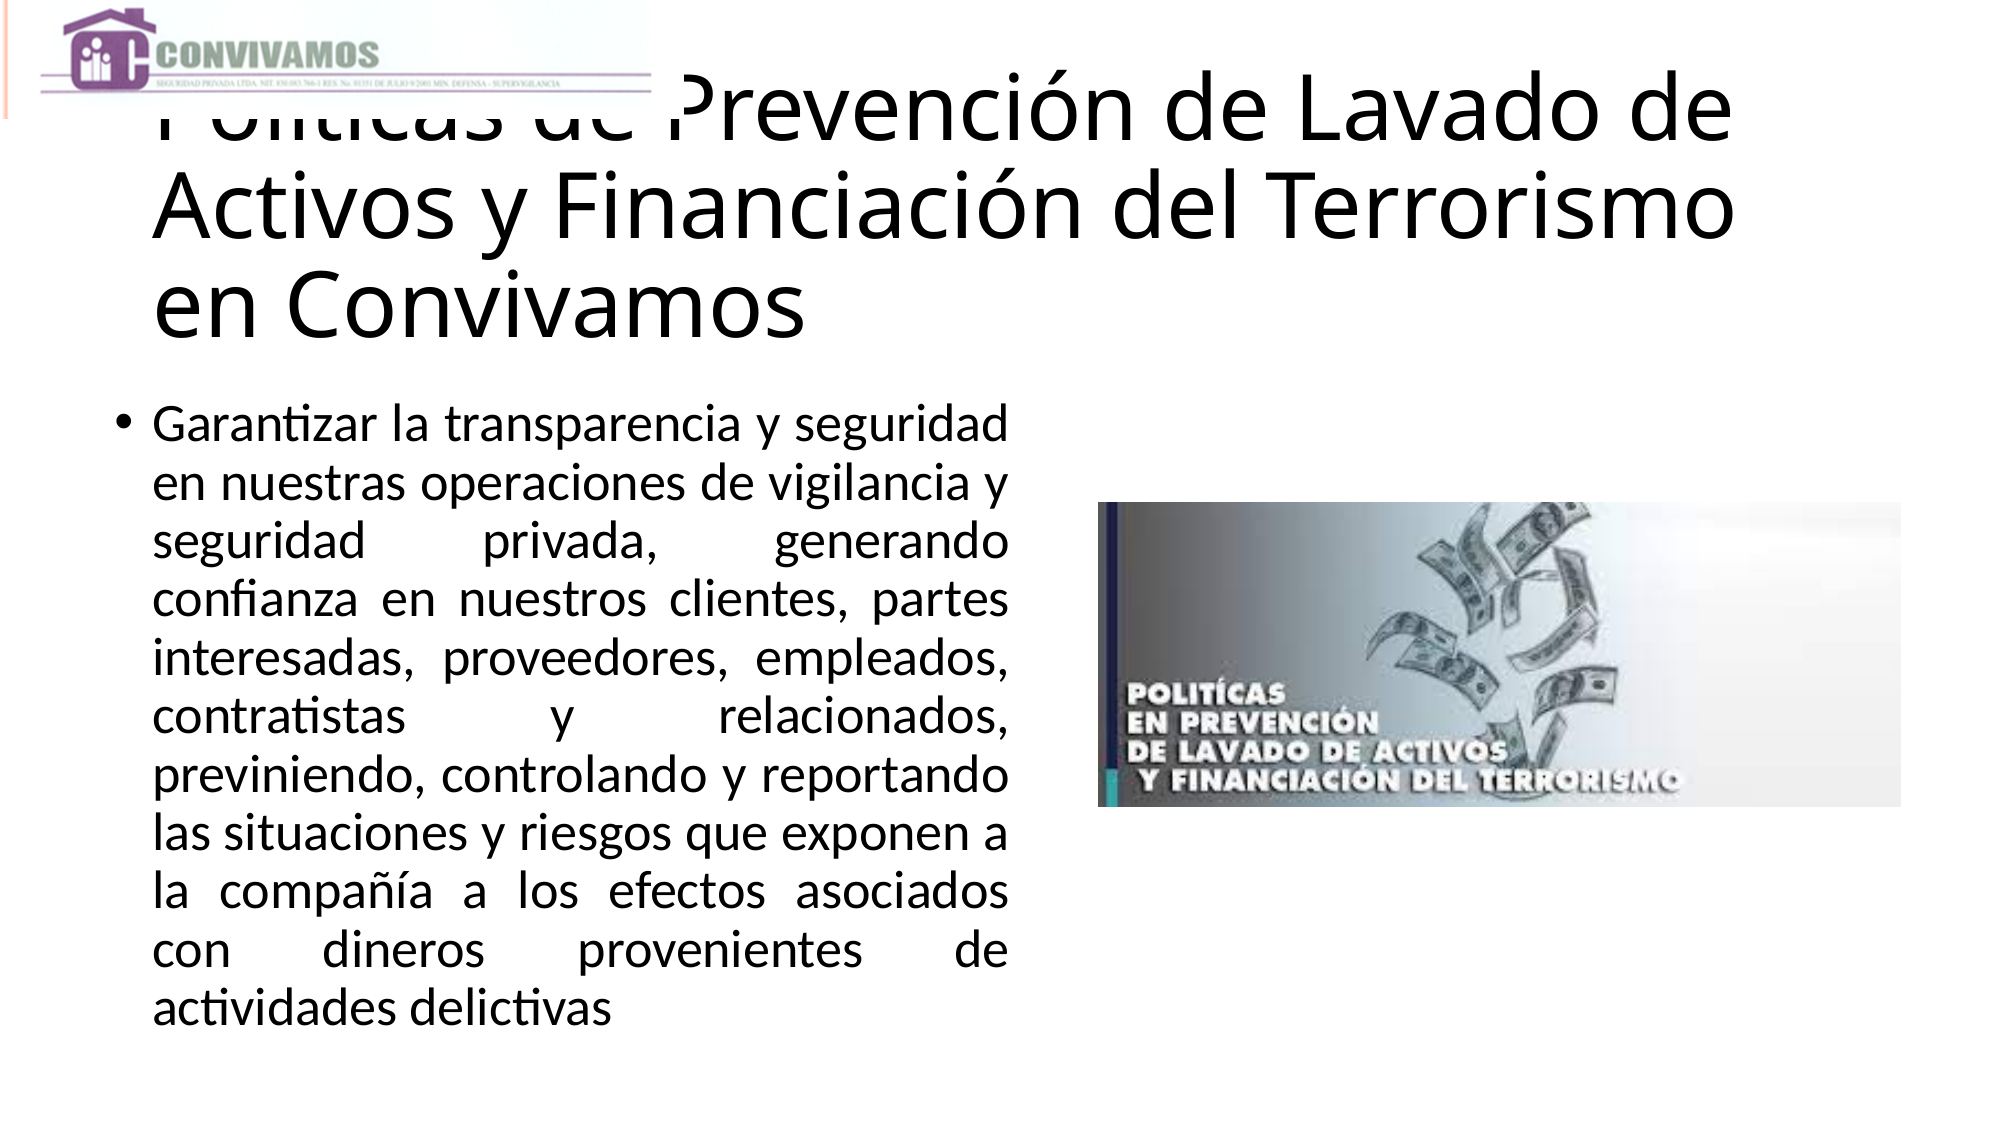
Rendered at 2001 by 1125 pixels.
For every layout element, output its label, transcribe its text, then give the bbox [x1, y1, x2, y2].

list Garantizar la transparencia y seguridad en nuestras operaciones de vigilancia y seguridad privada, generando confianza en nuestros clientes, partes interesadas, proveedores, empleados, contratistas y relacionados, previniendo, controlando y reportando las situaciones y riesgos que exponen a la compañía a los efectos asociados con dineros provenientes de actividades delictivas [99, 387, 1026, 1102]
picture [0, 0, 685, 119]
title Políticas de Prevención de Lavado de Activos y Financiación del Terrorismo en Convivamos [137, 100, 1863, 318]
picture [1097, 502, 1901, 807]
